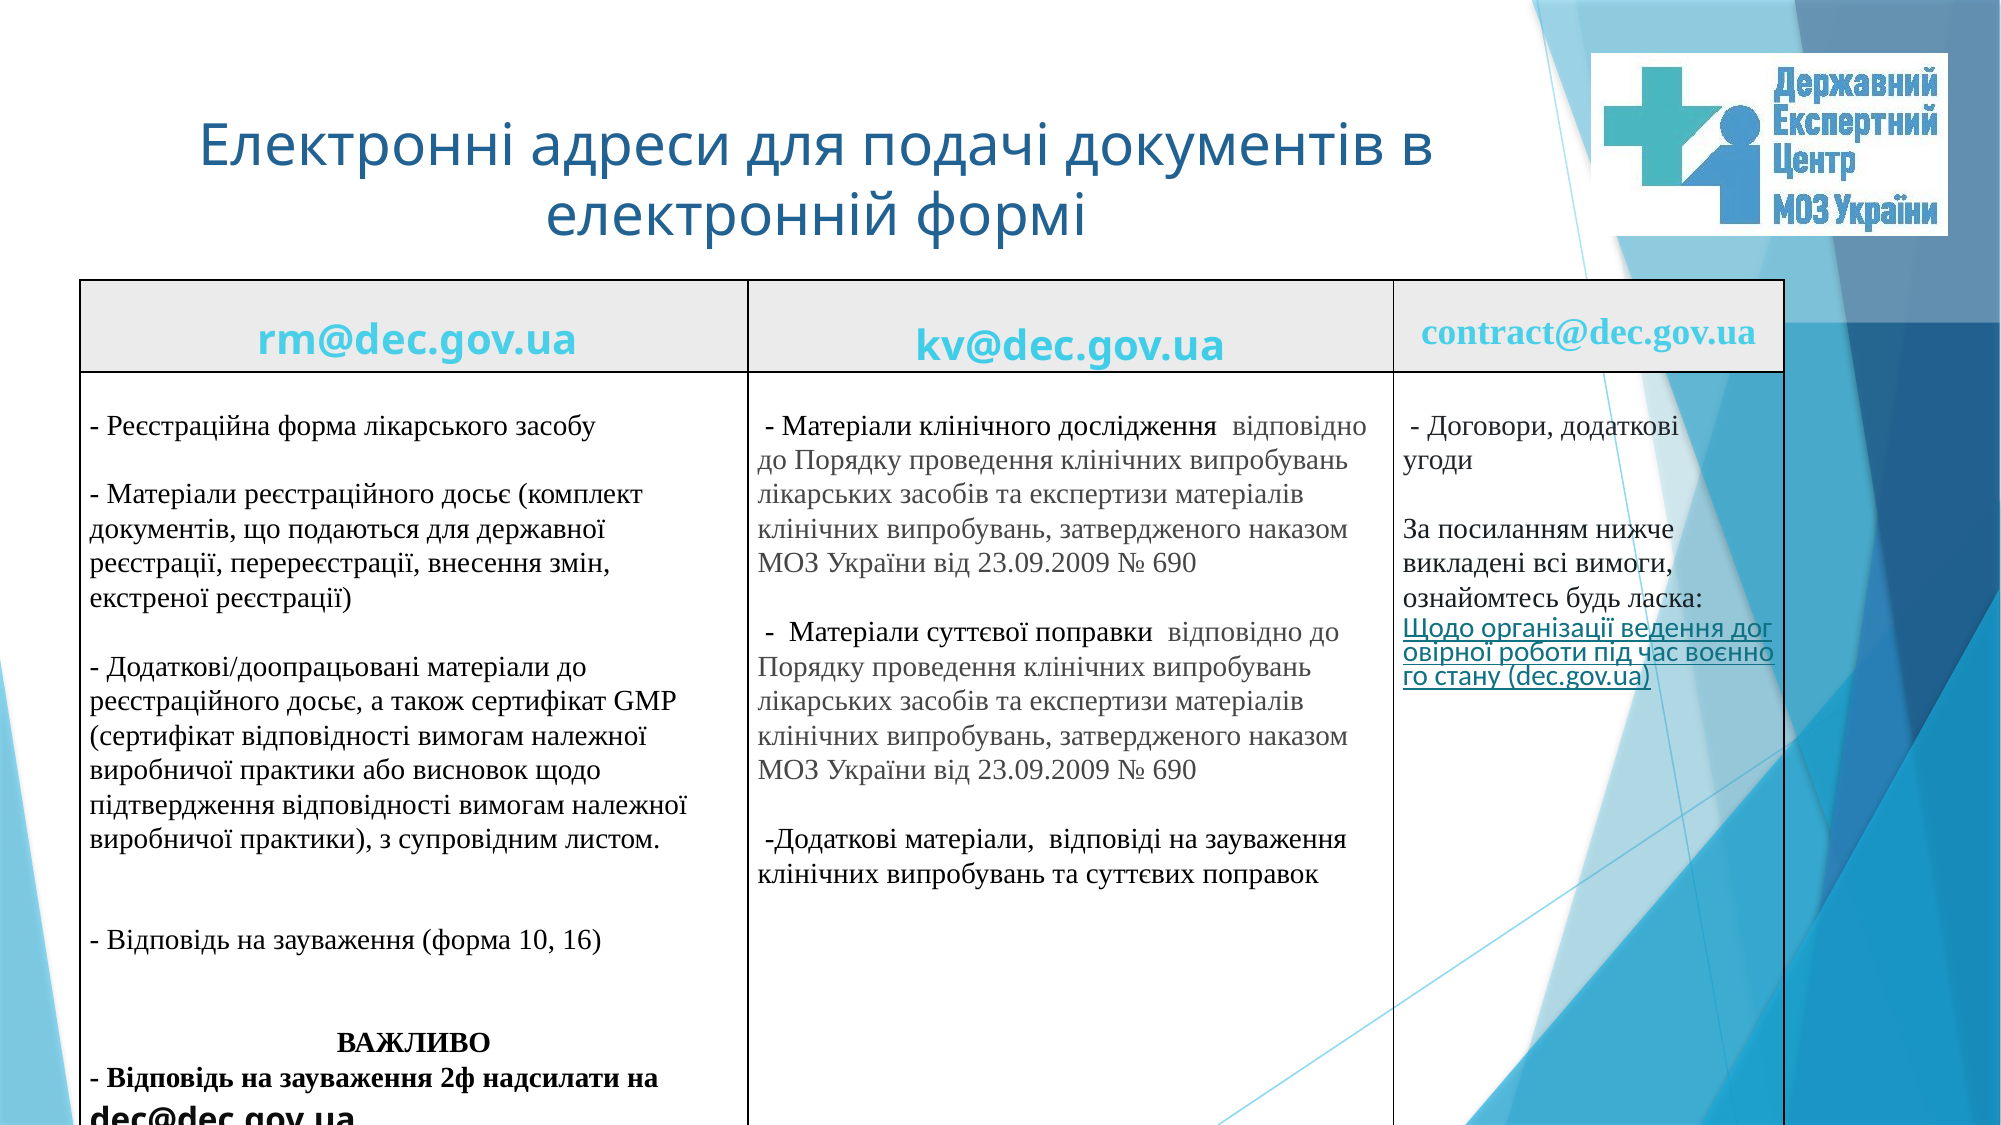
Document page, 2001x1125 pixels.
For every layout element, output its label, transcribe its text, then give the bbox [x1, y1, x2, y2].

table_header rm@dec.gov.ua [81, 281, 747, 371]
table_cell - Договори, додаткові угоди За посиланням нижче викладені всі вимоги, ознайомтесь будь ласка: Щодо організації ведення договірної роботи під час воєнного стану (dec.gov.ua) [1394, 373, 1783, 1125]
table_header kv@dec.gov.ua [749, 281, 1393, 371]
table_cell - Реєстраційна форма лікарського засобу - Матеріали реєстраційного досьє (комплект документів, що подаються для державної реєстрації, перереєстрації, внесення змін, екстреної реєстрації) - Додаткові/доопрацьовані матеріали до реєстраційного досьє, а також сертифікат GMP (сертифікат відповідності вимогам належної виробничої практики або висновок щодо підтвердження відповідності вимогам належної виробничої практики), з супровідним листом. - Відповідь на зауваження (форма 10, 16) ВАЖЛИВО - Відповідь на зауваження 2ф надсилати на dec@dec.gov.uа [81, 373, 747, 1125]
table_cell - Матеріали клінічного дослідження відповідно до Порядку проведення клінічних випробувань лікарських засобів та експертизи матеріалів клінічних випробувань, затвердженого наказом МОЗ України від 23.09.2009 № 690 - Матеріали суттєвої поправки відповідно до Порядку проведення клінічних випробувань лікарських засобів та експертизи матеріалів клінічних випробувань, затвердженого наказом МОЗ України від 23.09.2009 № 690 -Додаткові матеріали, відповіді на зауваження клінічних випробувань та суттєвих поправок [749, 373, 1393, 1125]
title Електронні адреси для подачі документів в електронній формі [111, 99, 1522, 269]
table_header contract@dec.gov.ua [1394, 281, 1783, 371]
